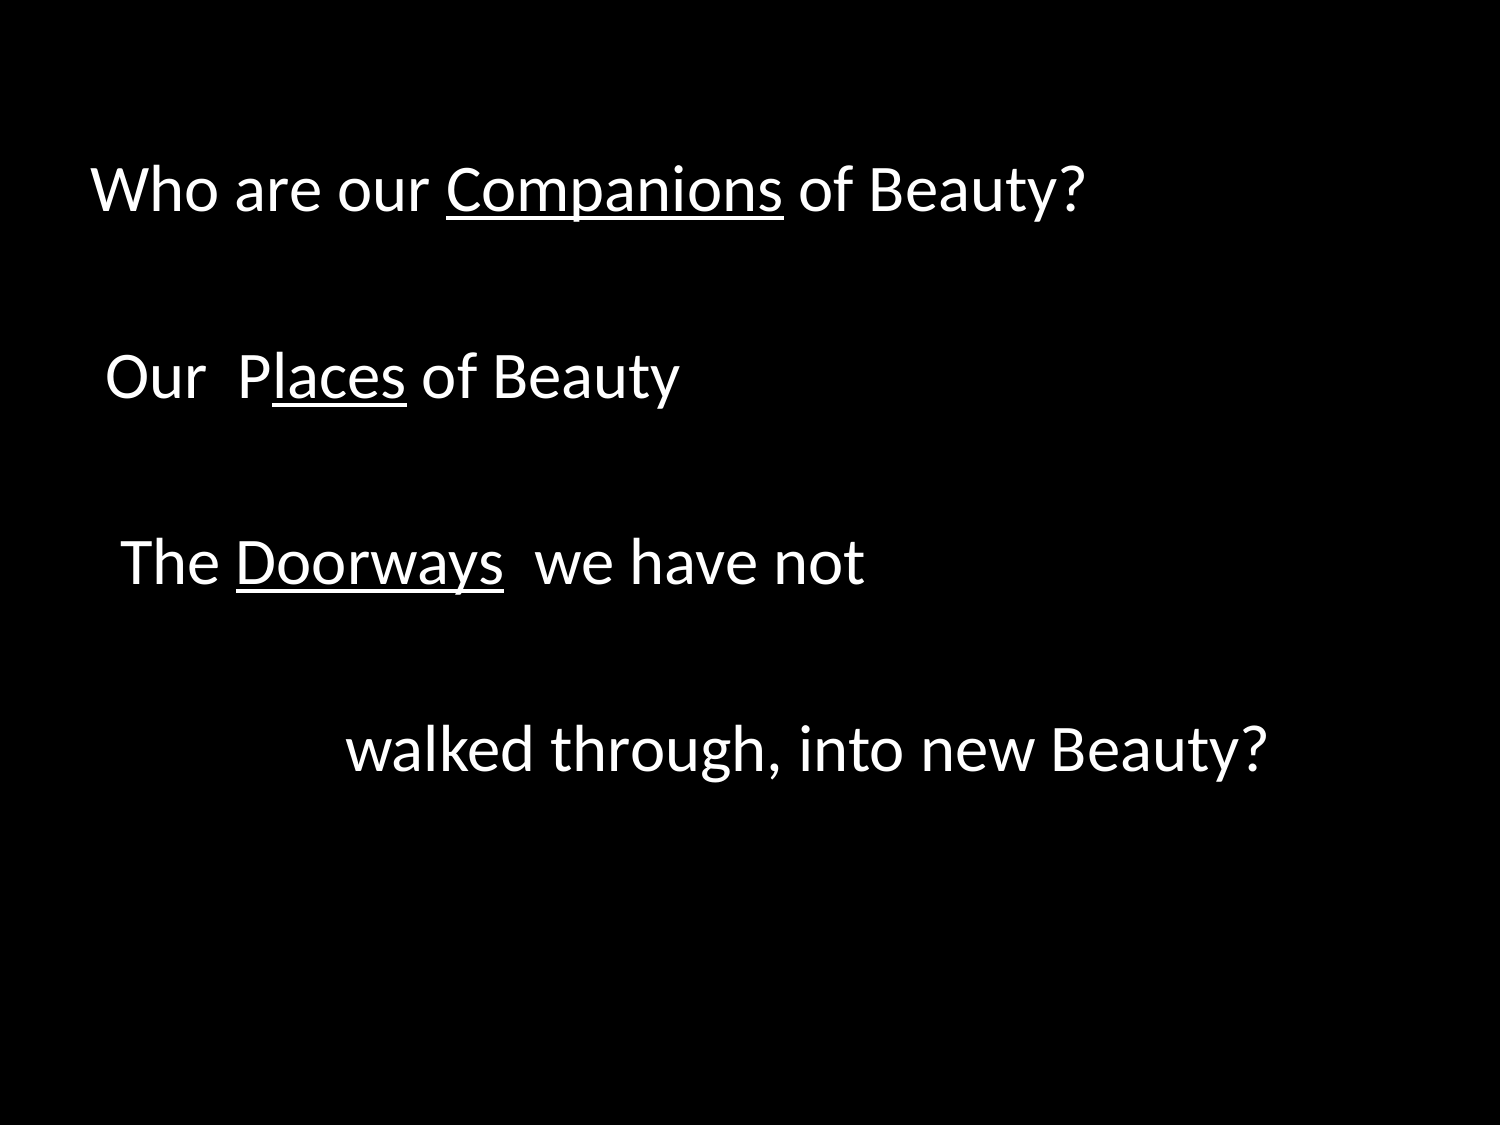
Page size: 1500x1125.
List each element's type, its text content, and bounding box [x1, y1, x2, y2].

list Who are our Companions of Beauty? Our Places of Beauty The Doorways we have not walked through, into new Beauty? [75, 137, 1425, 1005]
